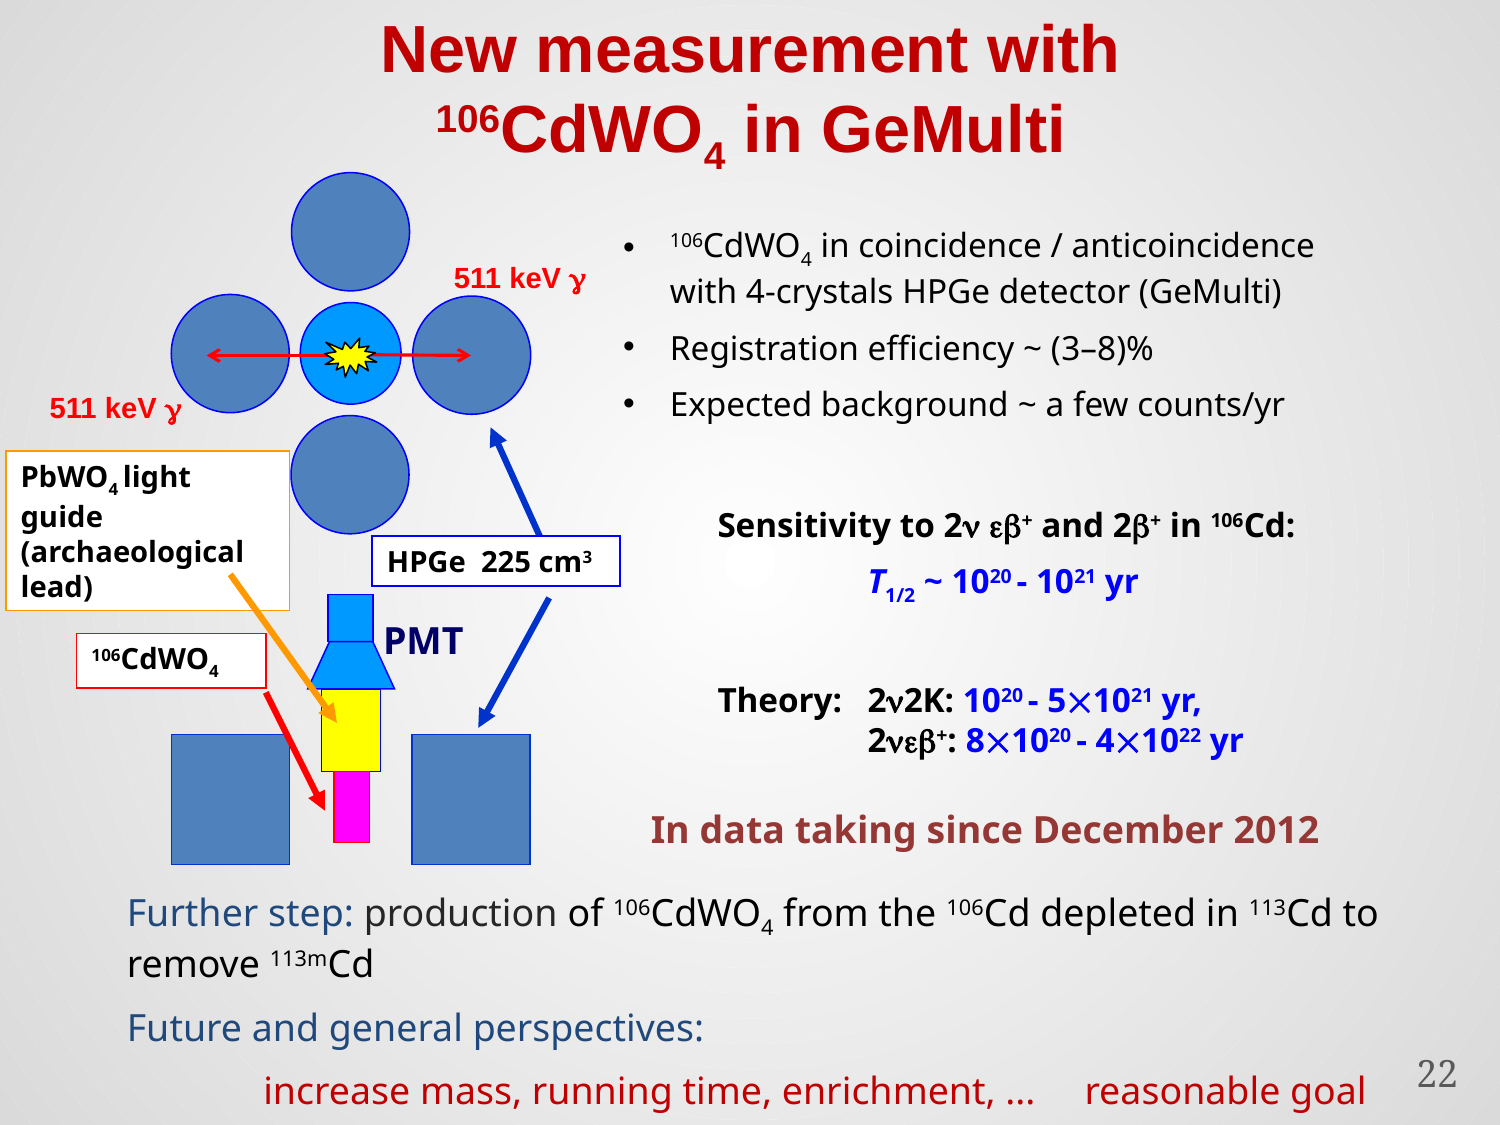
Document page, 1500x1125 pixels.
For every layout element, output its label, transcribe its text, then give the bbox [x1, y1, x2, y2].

text_box 511 keV g [439, 251, 601, 302]
text_box [324, 338, 376, 378]
text_box [321, 688, 381, 772]
text_box [300, 302, 402, 354]
text_box PMT [348, 609, 479, 670]
text_box [478, 597, 550, 728]
text_box [490, 427, 540, 536]
text_box HPGe 225 cm3 [372, 536, 621, 586]
text_box [334, 771, 370, 843]
text_box [412, 302, 531, 415]
slide_number 22 [1401, 1042, 1494, 1103]
text_box [171, 734, 290, 865]
text_box [265, 692, 325, 811]
text_box [301, 363, 400, 405]
text_box 511 keV g [34, 381, 197, 432]
text_box PbWO4 light guide (archaeological lead) [5, 451, 290, 611]
text_box [327, 594, 373, 642]
text_box 106CdWO4 [76, 633, 266, 688]
text_box [291, 415, 410, 534]
title New measurement with 106CdWO4 in GeMulti [76, 7, 1425, 185]
text_box [171, 294, 290, 413]
text_box [291, 172, 410, 291]
text_box [310, 641, 395, 689]
text_box 106CdWO4 in coincidence / anticoincidence with 4-crystals HPGe detector (GeMulti) Registration efficiency ~ (3–8)% Expected background ~ a few counts/yr [608, 217, 1400, 431]
text_box [411, 734, 531, 865]
text_box Sensitivity to 2 + and 2+ in 106Cd: T1/2 ~ 1020 - 1021 yr Theory: 22K: 1020 - 51021 yr, 2+: 81020 - 41022 yr [702, 496, 1316, 767]
text_box [230, 574, 337, 723]
text_box Further step: production of 106CdWO4 from the 106Cd depleted in 113Cd to remove 113mCd Future and general perspectives: increase mass, running time, enrichment, ... reasonable goal [112, 881, 1471, 1120]
text_box In data taking since December 2012 [636, 798, 1336, 859]
